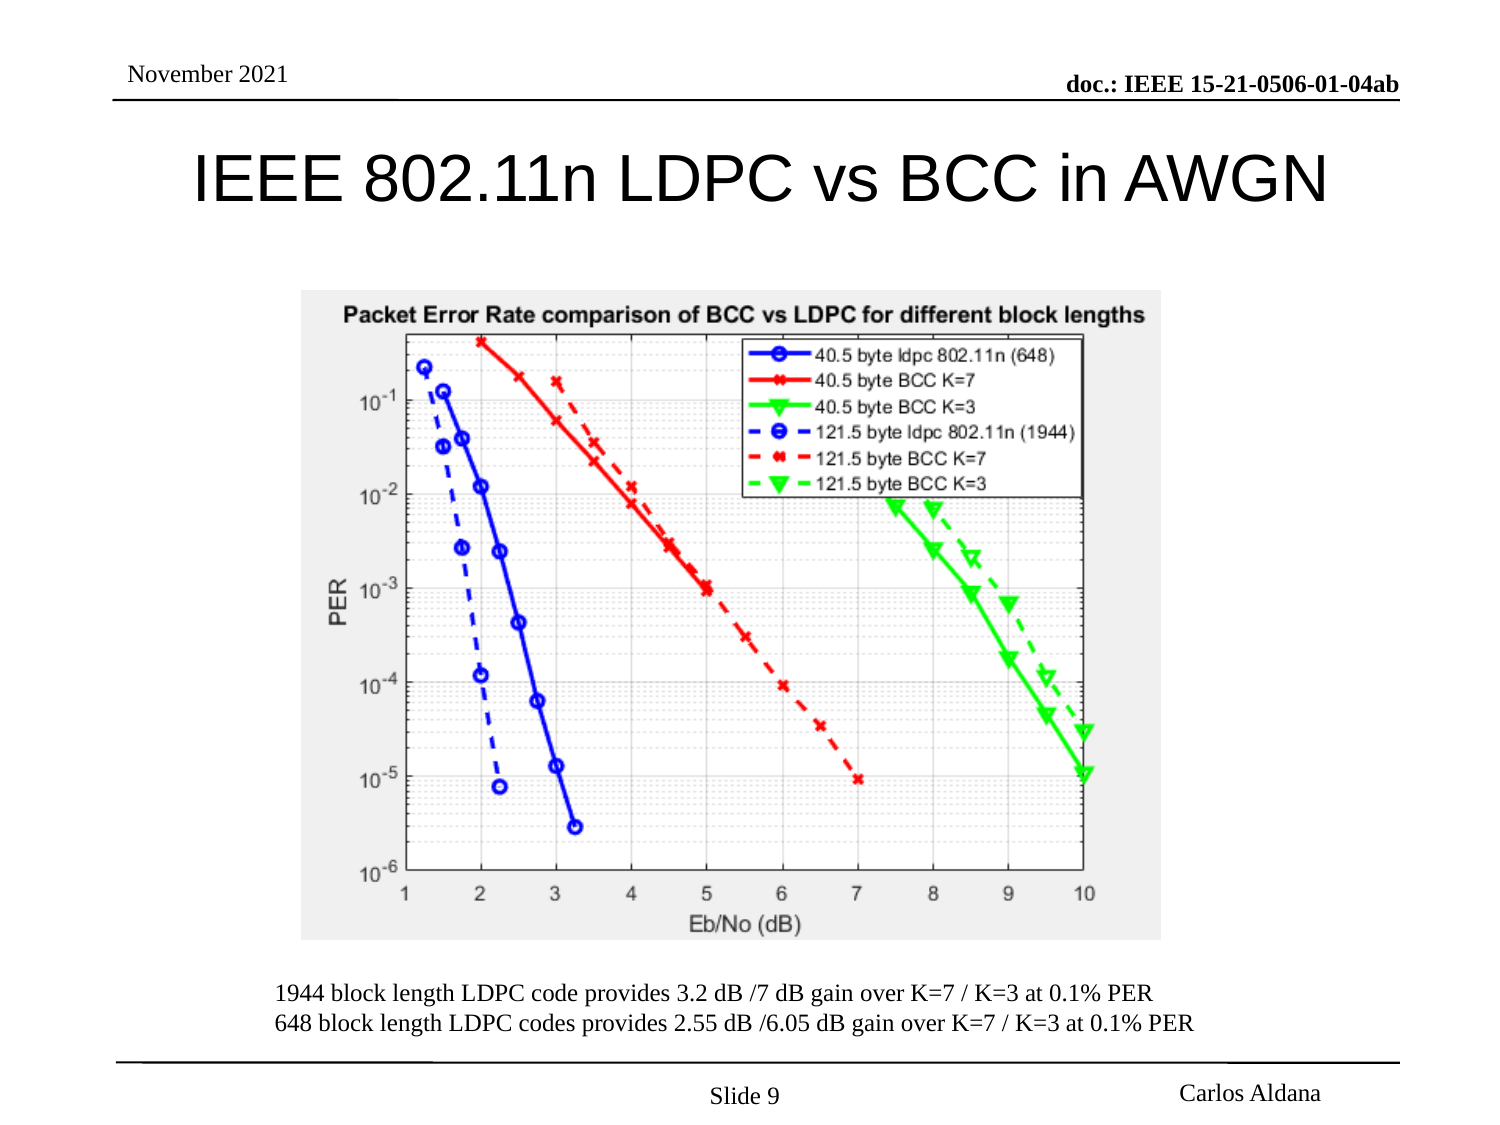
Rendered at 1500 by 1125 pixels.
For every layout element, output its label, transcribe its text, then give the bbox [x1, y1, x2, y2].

title IEEE 802.11n LDPC vs BCC in AWGN [125, 112, 1399, 237]
text_box 1944 block length LDPC code provides 3.2 dB /7 dB gain over K=7 / K=3 at 0.1% PER 648 block length LDPC codes provides 2.55 dB /6.05 dB gain over K=7 / K=3 at 0.1% PER [259, 969, 1241, 1074]
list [300, 290, 1161, 940]
slide_number Slide 9 [690, 1075, 799, 1115]
